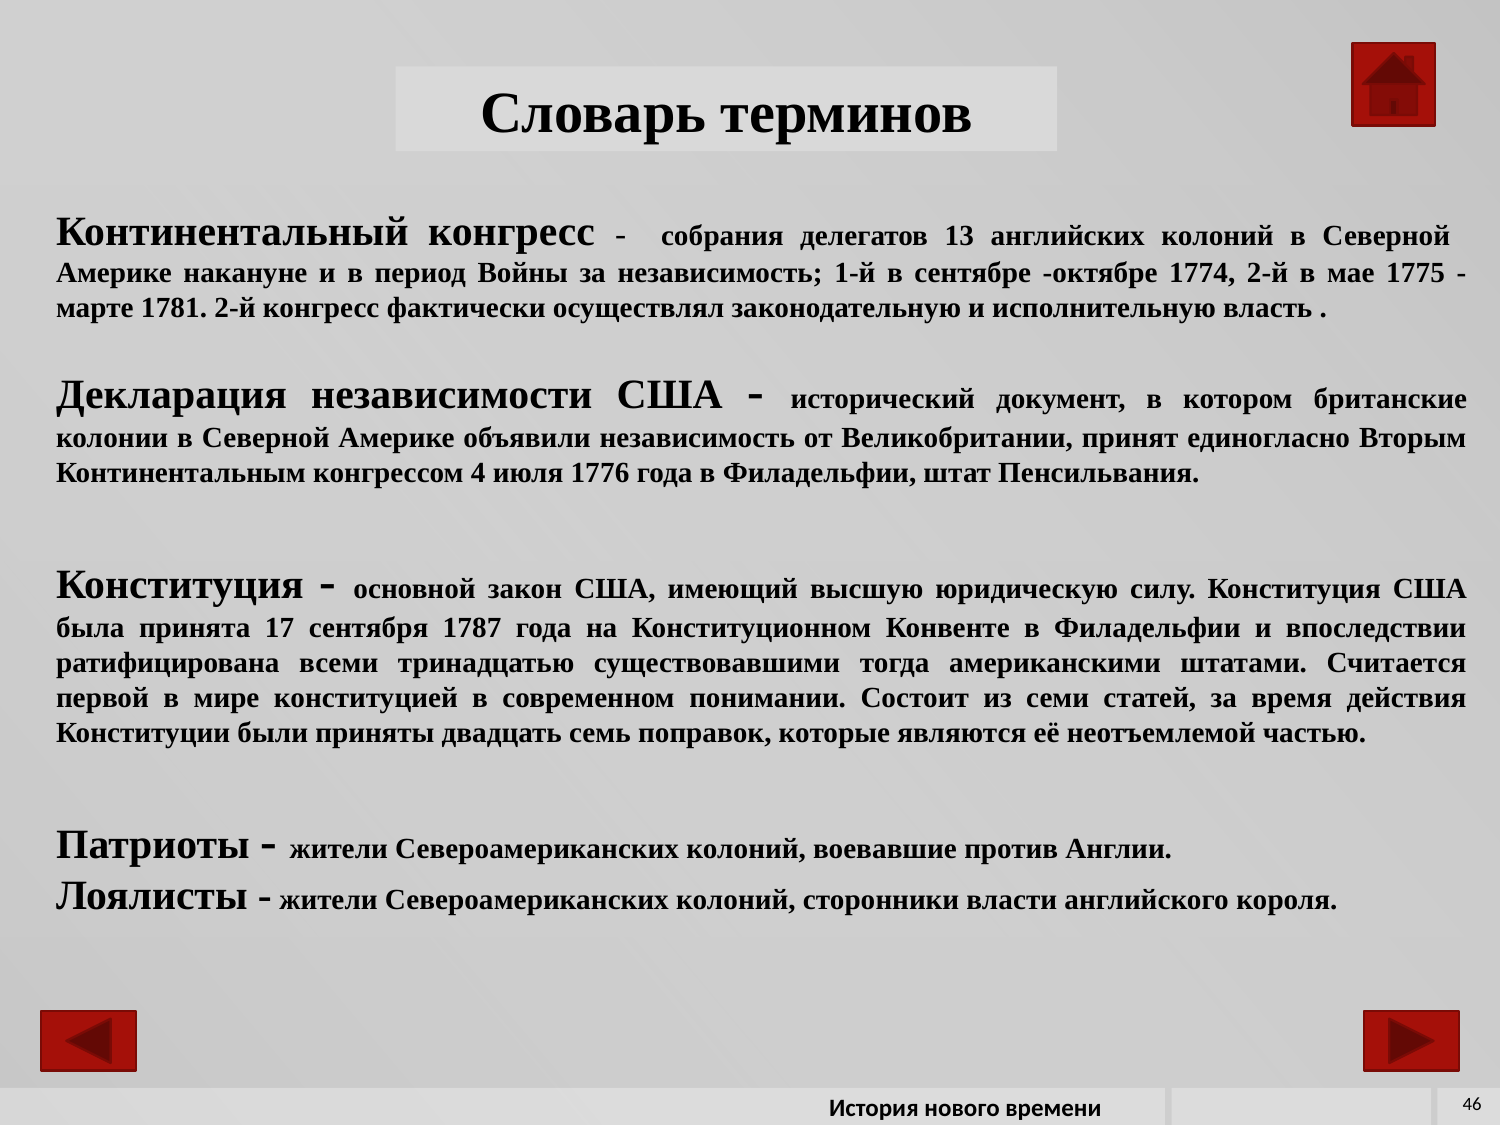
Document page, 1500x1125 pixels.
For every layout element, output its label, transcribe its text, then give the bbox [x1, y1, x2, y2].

footer История нового времени [29, 1087, 1117, 1125]
text_box Континентальный конгресс - собрания делегатов 13 английских колоний в Северной Америке накануне и в период Войны за независимость; 1-й в сентябре -октябре 1774, 2-й в мае 1775 - марте 1781. 2-й конгресс фактически осуществлял законодательную и исполнительную власть . Декларация независимости США - исторический документ, в котором британские колонии в Северной Америке объявили независимость от Великобритании, принят единогласно Вторым Континентальным конгрессом 4 июля 1776 года в Филадельфии, штат Пенсильвания. Конституция - основной закон США, имеющий высшую юридическую силу. Конституция США была принята 17 сентября 1787 года на Конституционном Конвенте в Филадельфии и впоследствии ратифицирована всеми тринадцатью существовавшими тогда американскими штатами. Считается первой в мире конституцией в современном понимании. Состоит из семи статей, за время действия Конституции были приняты двадцать семь поправок, которые являются её неотъемлемой частью. Патриоты - жители Североамериканских колоний, воевавшие против Англии. Лоялисты - жители Североамериканских колоний, сторонники власти английского короля. [41, 196, 1483, 1021]
text_box [40, 1010, 137, 1072]
text_box [1351, 42, 1436, 127]
text_box Словарь терминов [395, 66, 1058, 152]
text_box [1363, 1010, 1460, 1072]
slide_number 46 [1434, 1084, 1497, 1122]
